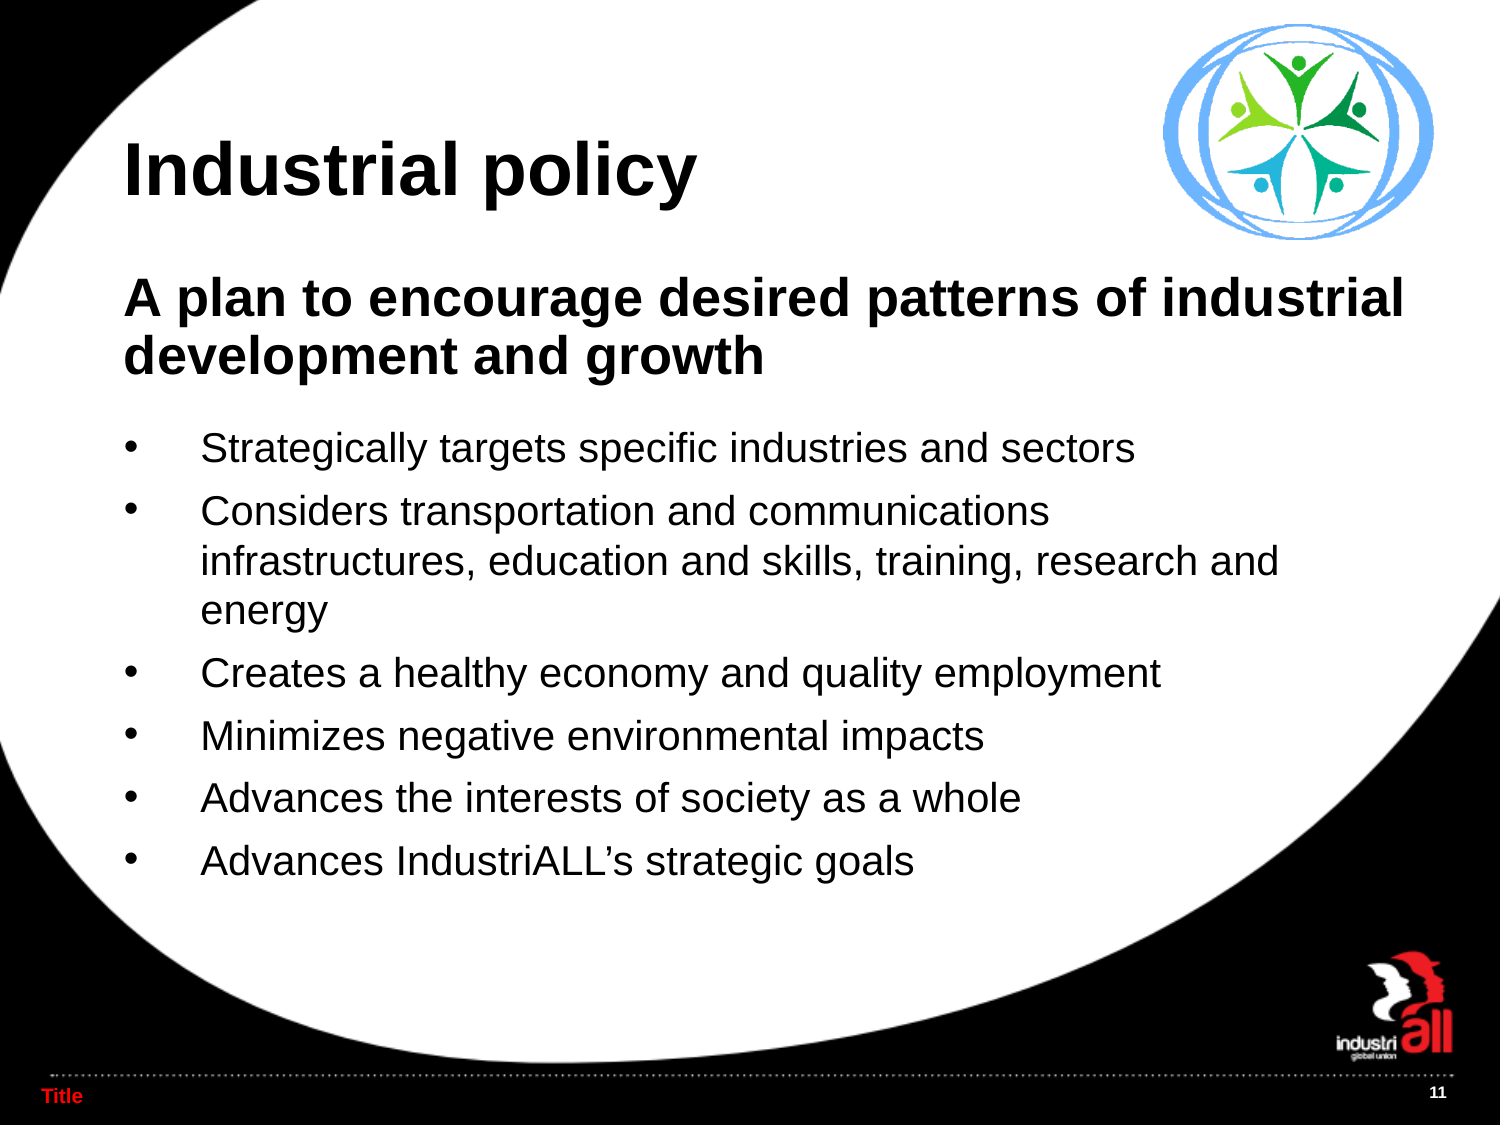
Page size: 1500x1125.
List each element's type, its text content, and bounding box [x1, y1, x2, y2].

title Industrial policy [123, 120, 1159, 244]
picture [1163, 24, 1436, 240]
list A plan to encourage desired patterns of industrial development and growth [123, 269, 1424, 388]
list Strategically targets specific industries and sectors Considers transportation and communications infrastructures, education and skills, training, research and energy Creates a healthy economy and quality employment Minimizes negative environmental impacts Advances the interests of society as a whole Advances IndustriALL’s strategic goals [123, 420, 1332, 894]
